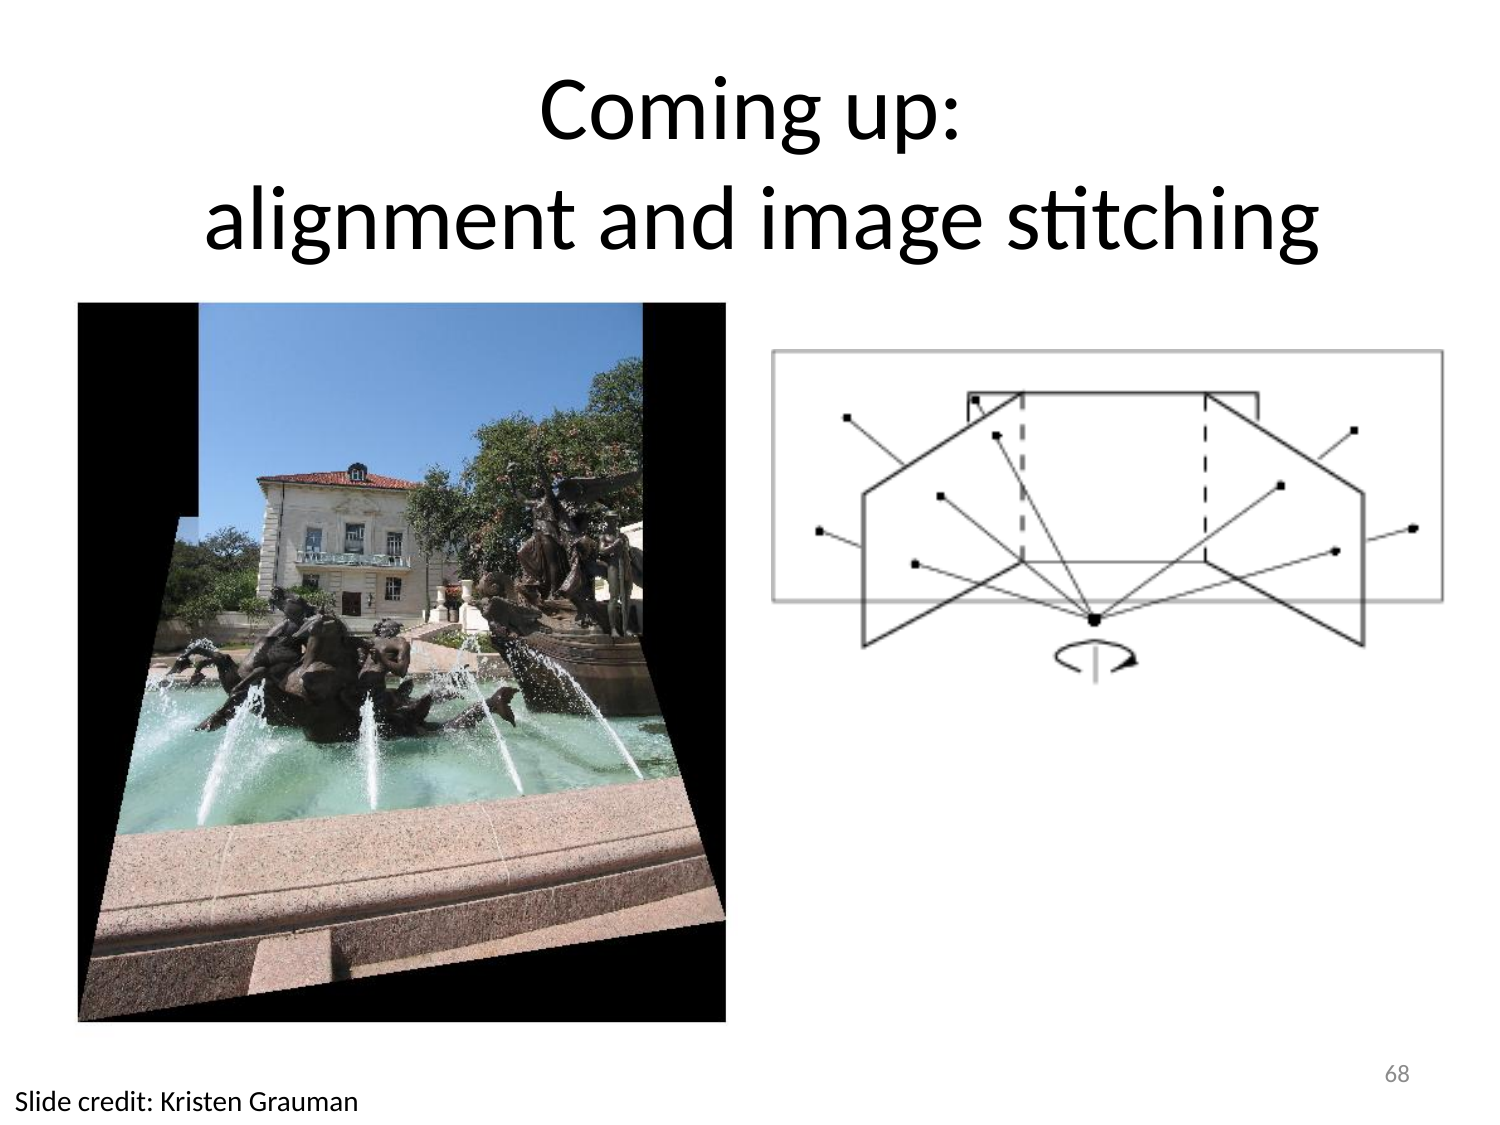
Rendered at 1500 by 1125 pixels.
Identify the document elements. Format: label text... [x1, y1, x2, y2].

picture [62, 300, 738, 1038]
text_box Slide credit: Kristen Grauman [0, 1074, 525, 1125]
picture [771, 349, 1447, 688]
title Coming up: alignment and image stitching [125, 37, 1400, 279]
slide_number 68 [1074, 1042, 1425, 1103]
